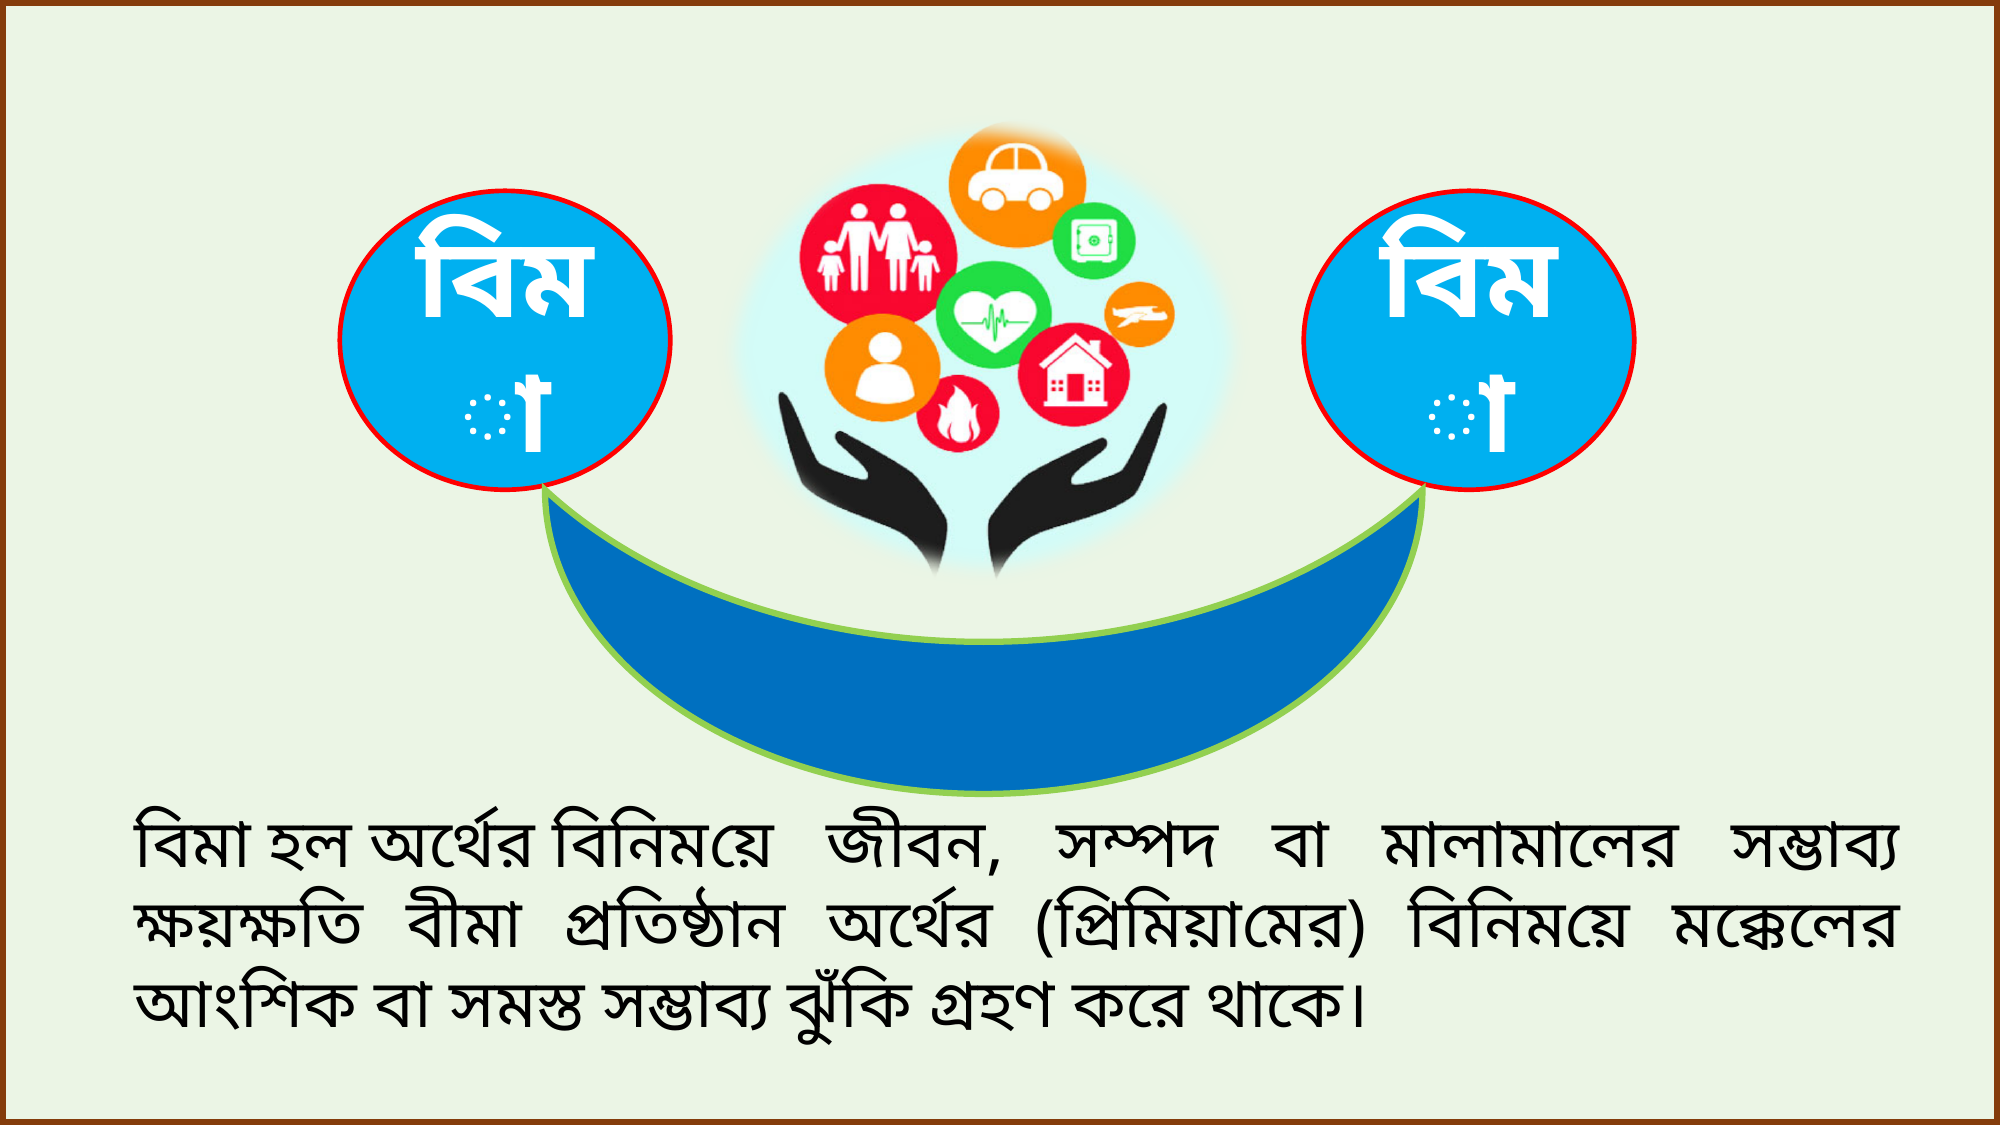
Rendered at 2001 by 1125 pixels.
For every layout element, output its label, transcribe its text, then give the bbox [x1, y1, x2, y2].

text_box [0, 0, 2000, 1125]
text_box [543, 487, 1424, 795]
text_box বিমা হল অর্থের বিনিময়ে জীবন, সম্পদ বা মালামালের সম্ভাব্য ক্ষয়ক্ষতি বীমা প্রতিষ্ঠান অর্থের (প্রিমিয়ামের) বিনিময়ে মক্কেলের আংশিক বা সমস্ত সম্ভাব্য ঝুঁকি গ্রহণ করে থাকে। [119, 793, 1915, 1049]
text_box বিমা [338, 189, 672, 491]
picture [716, 114, 1251, 586]
text_box বিমা [1302, 189, 1636, 491]
